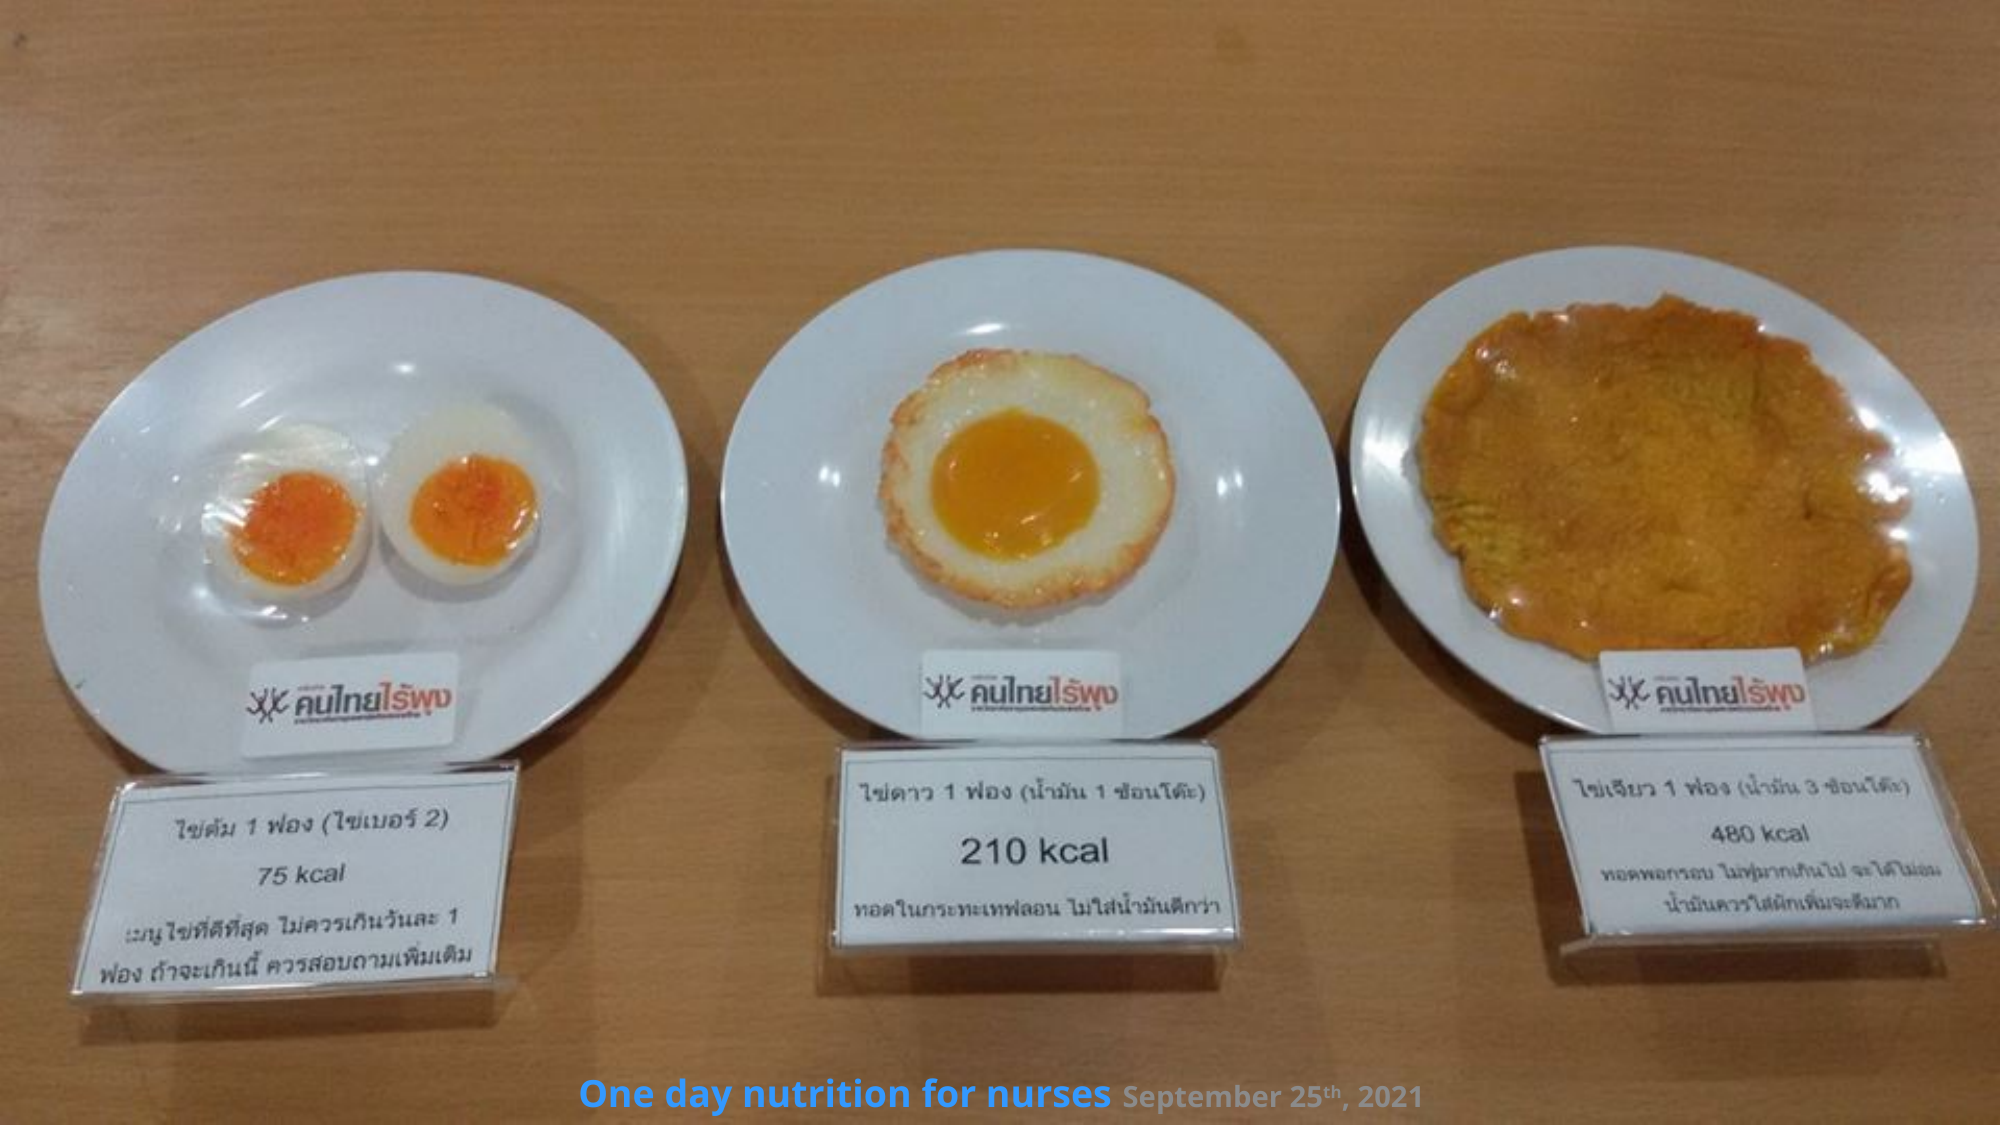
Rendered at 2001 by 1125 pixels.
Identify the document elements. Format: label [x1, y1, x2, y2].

list [0, 0, 2000, 1125]
